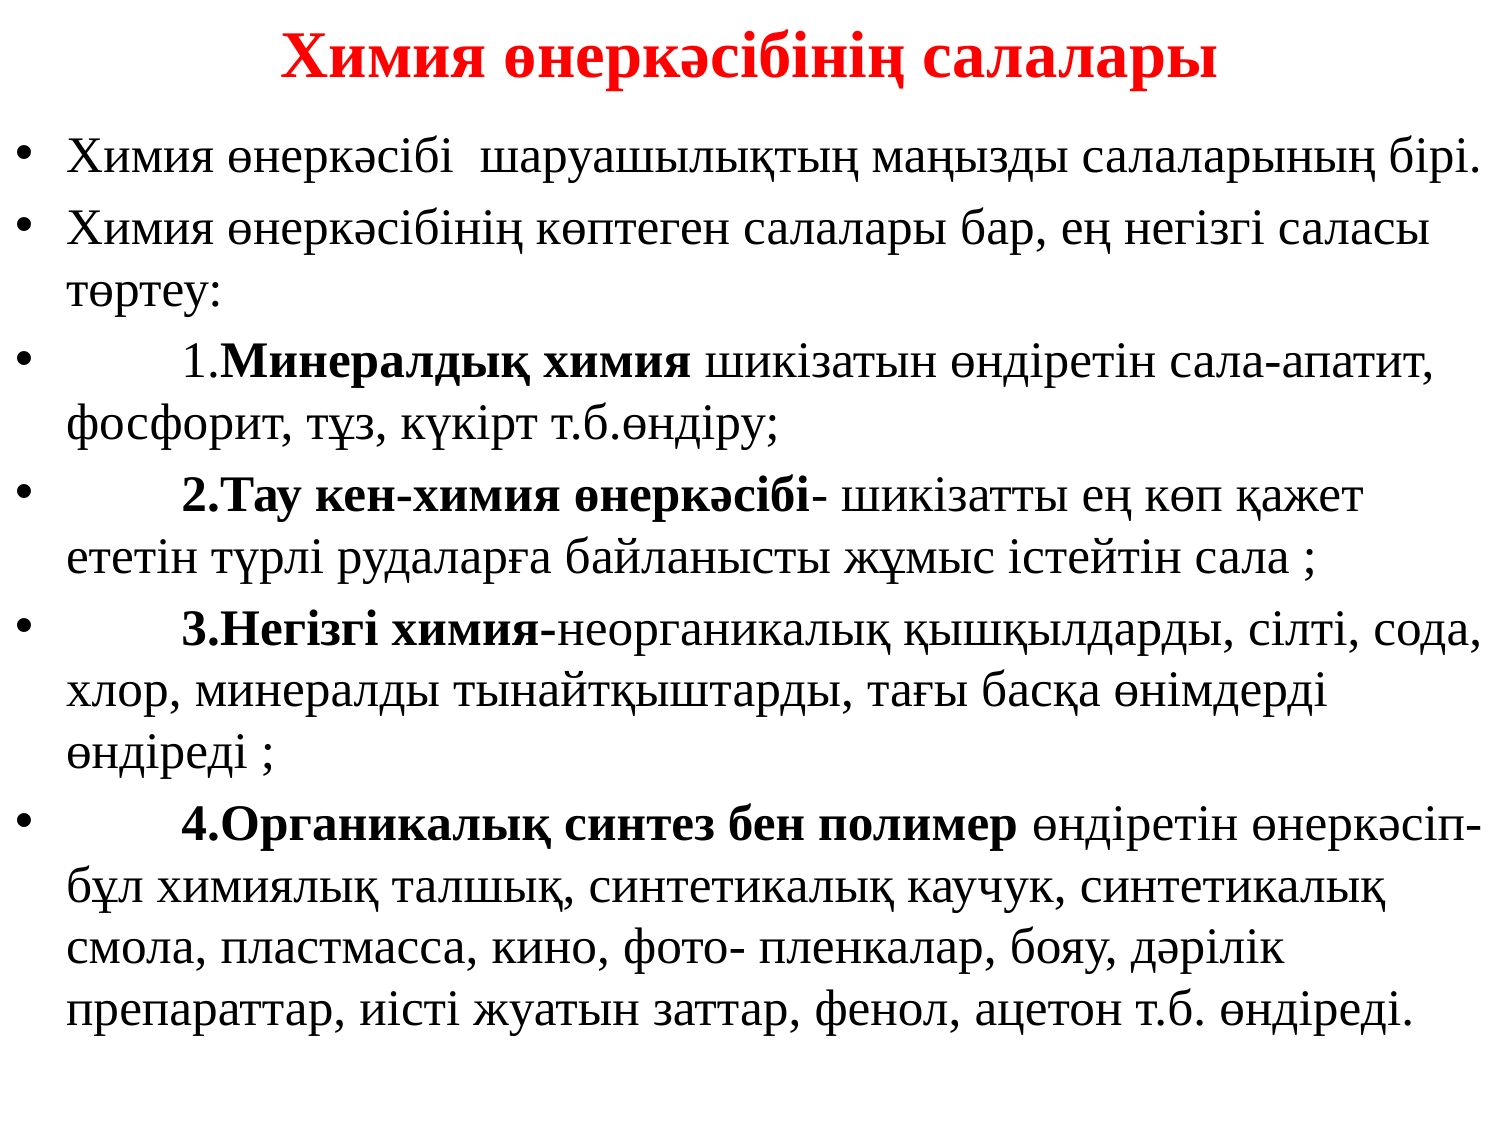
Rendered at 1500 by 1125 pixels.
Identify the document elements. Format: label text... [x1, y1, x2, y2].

list Химия өнеркәсібі шаруашылықтың маңызды салаларының бірі. Химия өнеркәсібінің көптеген салалары бар, ең негізгі саласы төртеу: 1.Минералдық химия шикізатын өндіретін сала-апатит, фосфорит, тұз, күкірт т.б.өндіру; 2.Тау кен-химия өнеркәсібі- шикізатты ең көп қажет ететін түрлі рудаларға байланысты жұмыс істейтін сала ; 3.Негізгі химия-неорганикалық қышқылдарды, сілті, сода, хлор, минералды тынайтқыштарды, тағы басқа өнімдерді өндіреді ; 4.Органикалық синтез бен полимер өндіретін өнеркәсіп-бұл химиялық талшық, синтетикалық каучук, синтетикалық смола, пластмасса, кино, фото- пленкалар, бояу, дәрілік препараттар, иісті жуатын заттар, фенол, ацетон т.б. өндіреді. [0, 113, 1500, 1125]
title Химия өнеркәсібінің салалары [75, 0, 1425, 102]
